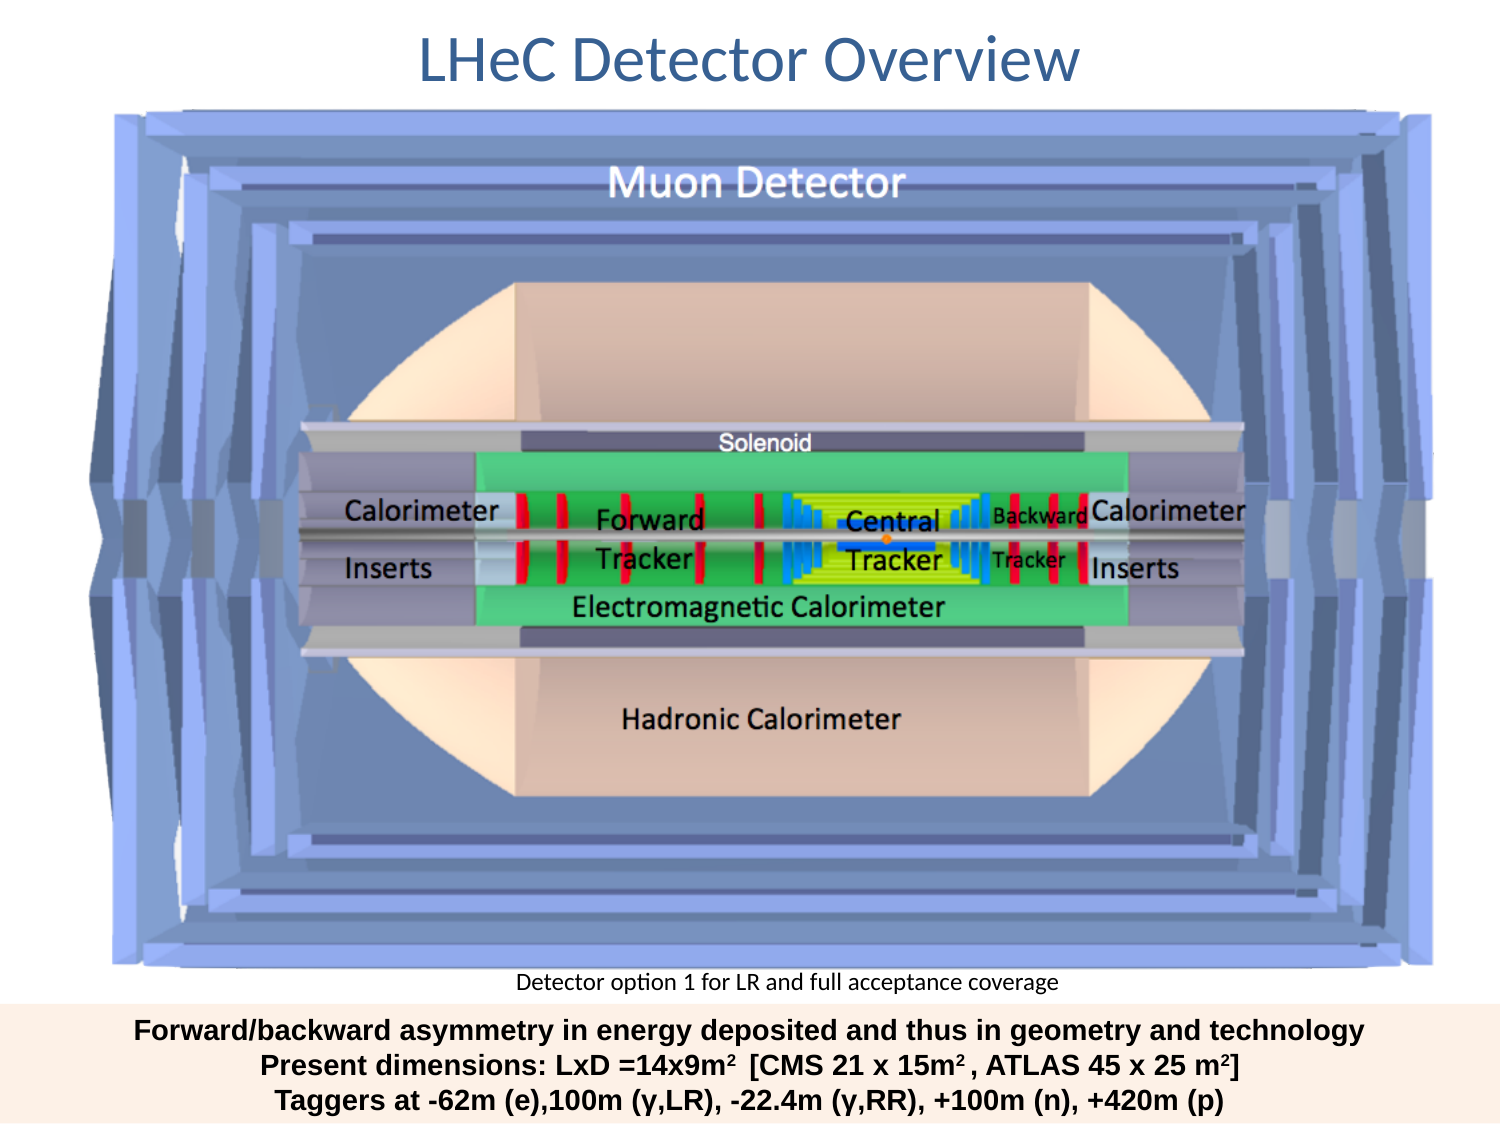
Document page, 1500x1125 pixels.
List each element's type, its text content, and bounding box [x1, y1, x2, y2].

text_box Forward/backward asymmetry in energy deposited and thus in geometry and technology Present dimensions: LxD =14x9m2 [CMS 21 x 15m2 , ATLAS 45 x 25 m2] Taggers at -62m (e),100m (γ,LR), -22.4m (γ,RR), +100m (n), +420m (p) [0, 1003, 1500, 1124]
title LHeC Detector Overview [0, 0, 1500, 109]
picture [88, 108, 1435, 970]
text_box Detector option 1 for LR and full acceptance coverage [501, 977, 1076, 1004]
